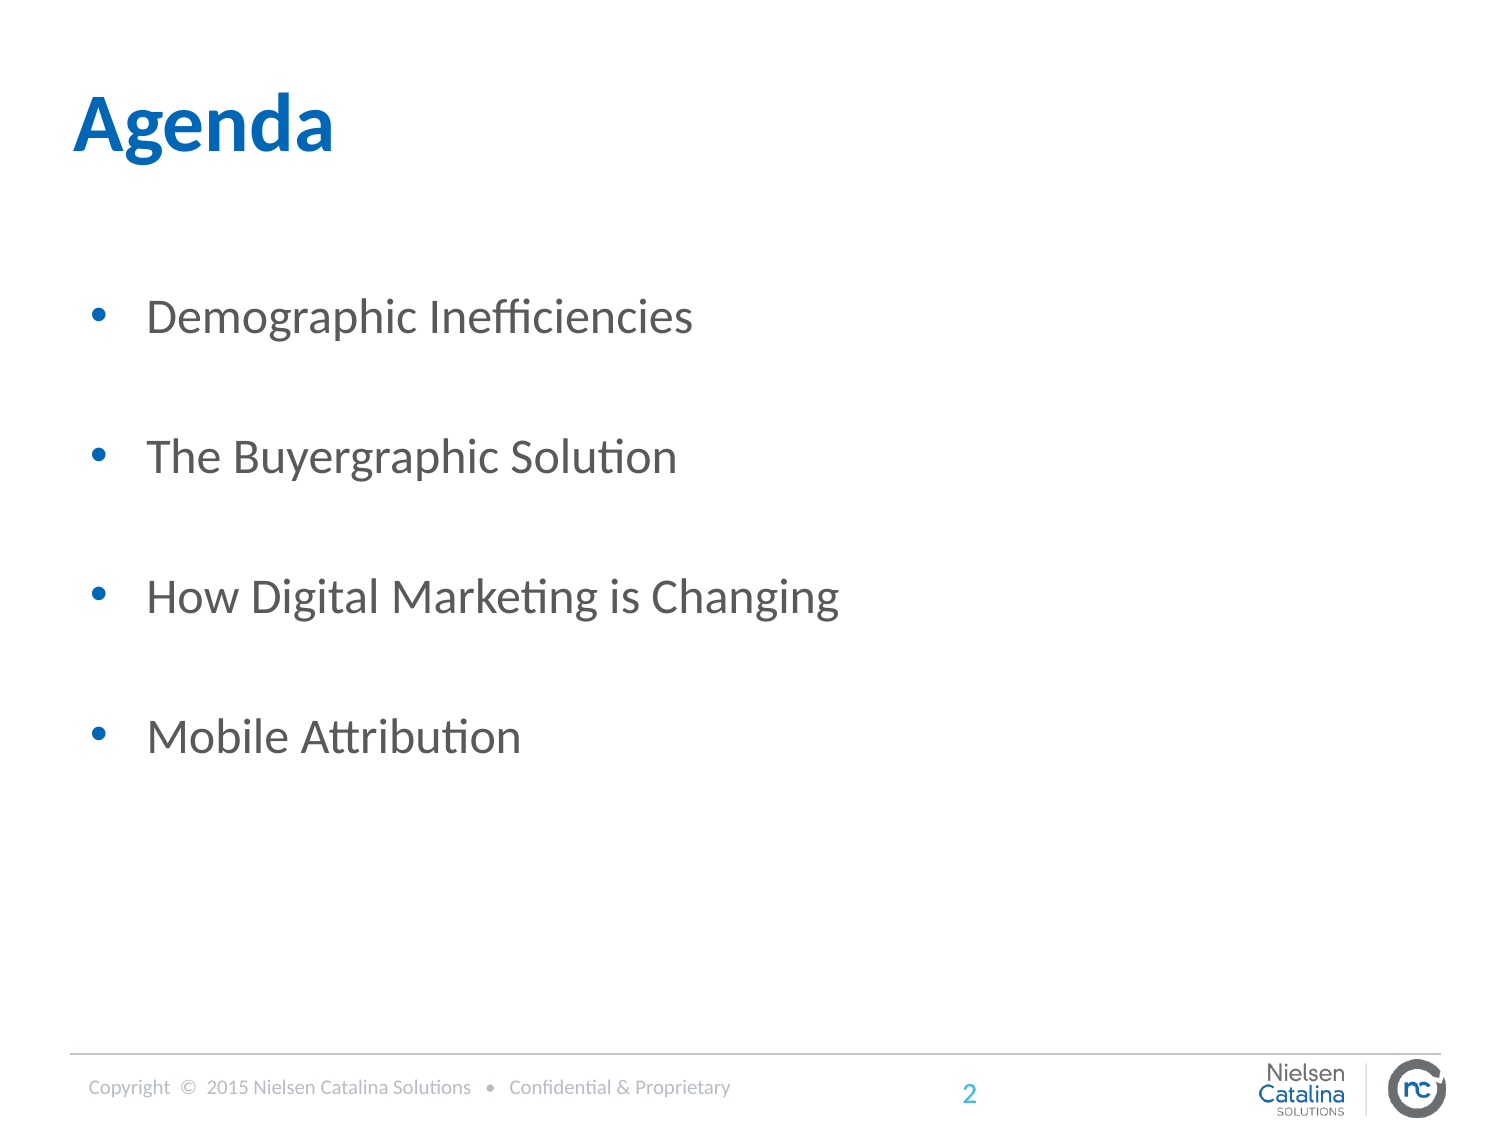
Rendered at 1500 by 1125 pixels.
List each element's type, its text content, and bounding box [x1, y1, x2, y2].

picture [1259, 1059, 1446, 1118]
title Agenda [73, 0, 1500, 230]
list Demographic Inefficiencies The Buyergraphic Solution How Digital Marketing is Changing Mobile Attribution [75, 276, 1425, 1019]
